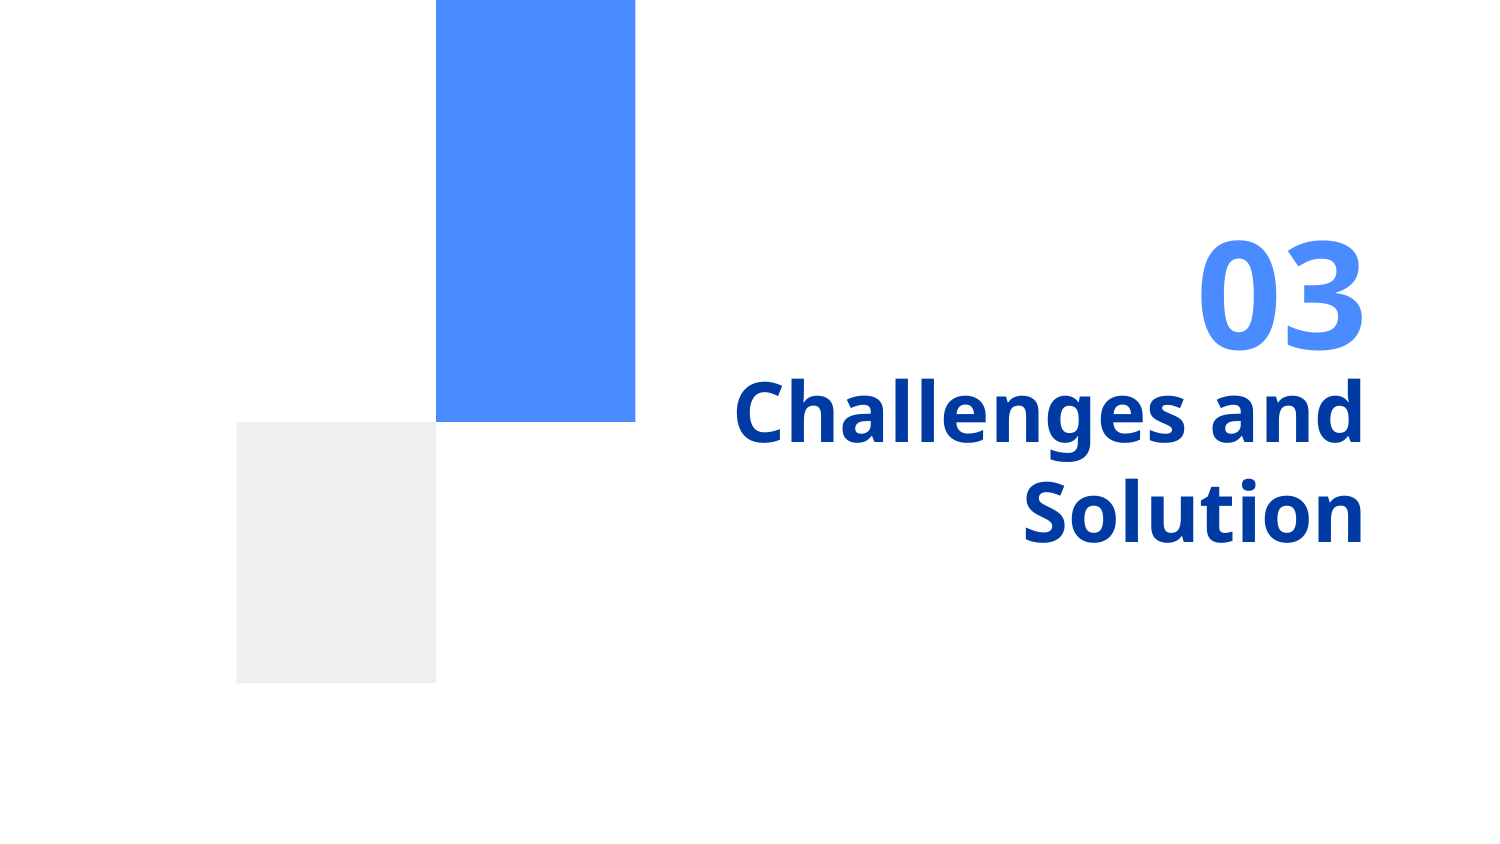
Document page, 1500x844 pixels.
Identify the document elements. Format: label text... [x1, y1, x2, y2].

title 03 [650, 207, 1383, 395]
title Challenges and Solution [650, 395, 1383, 553]
